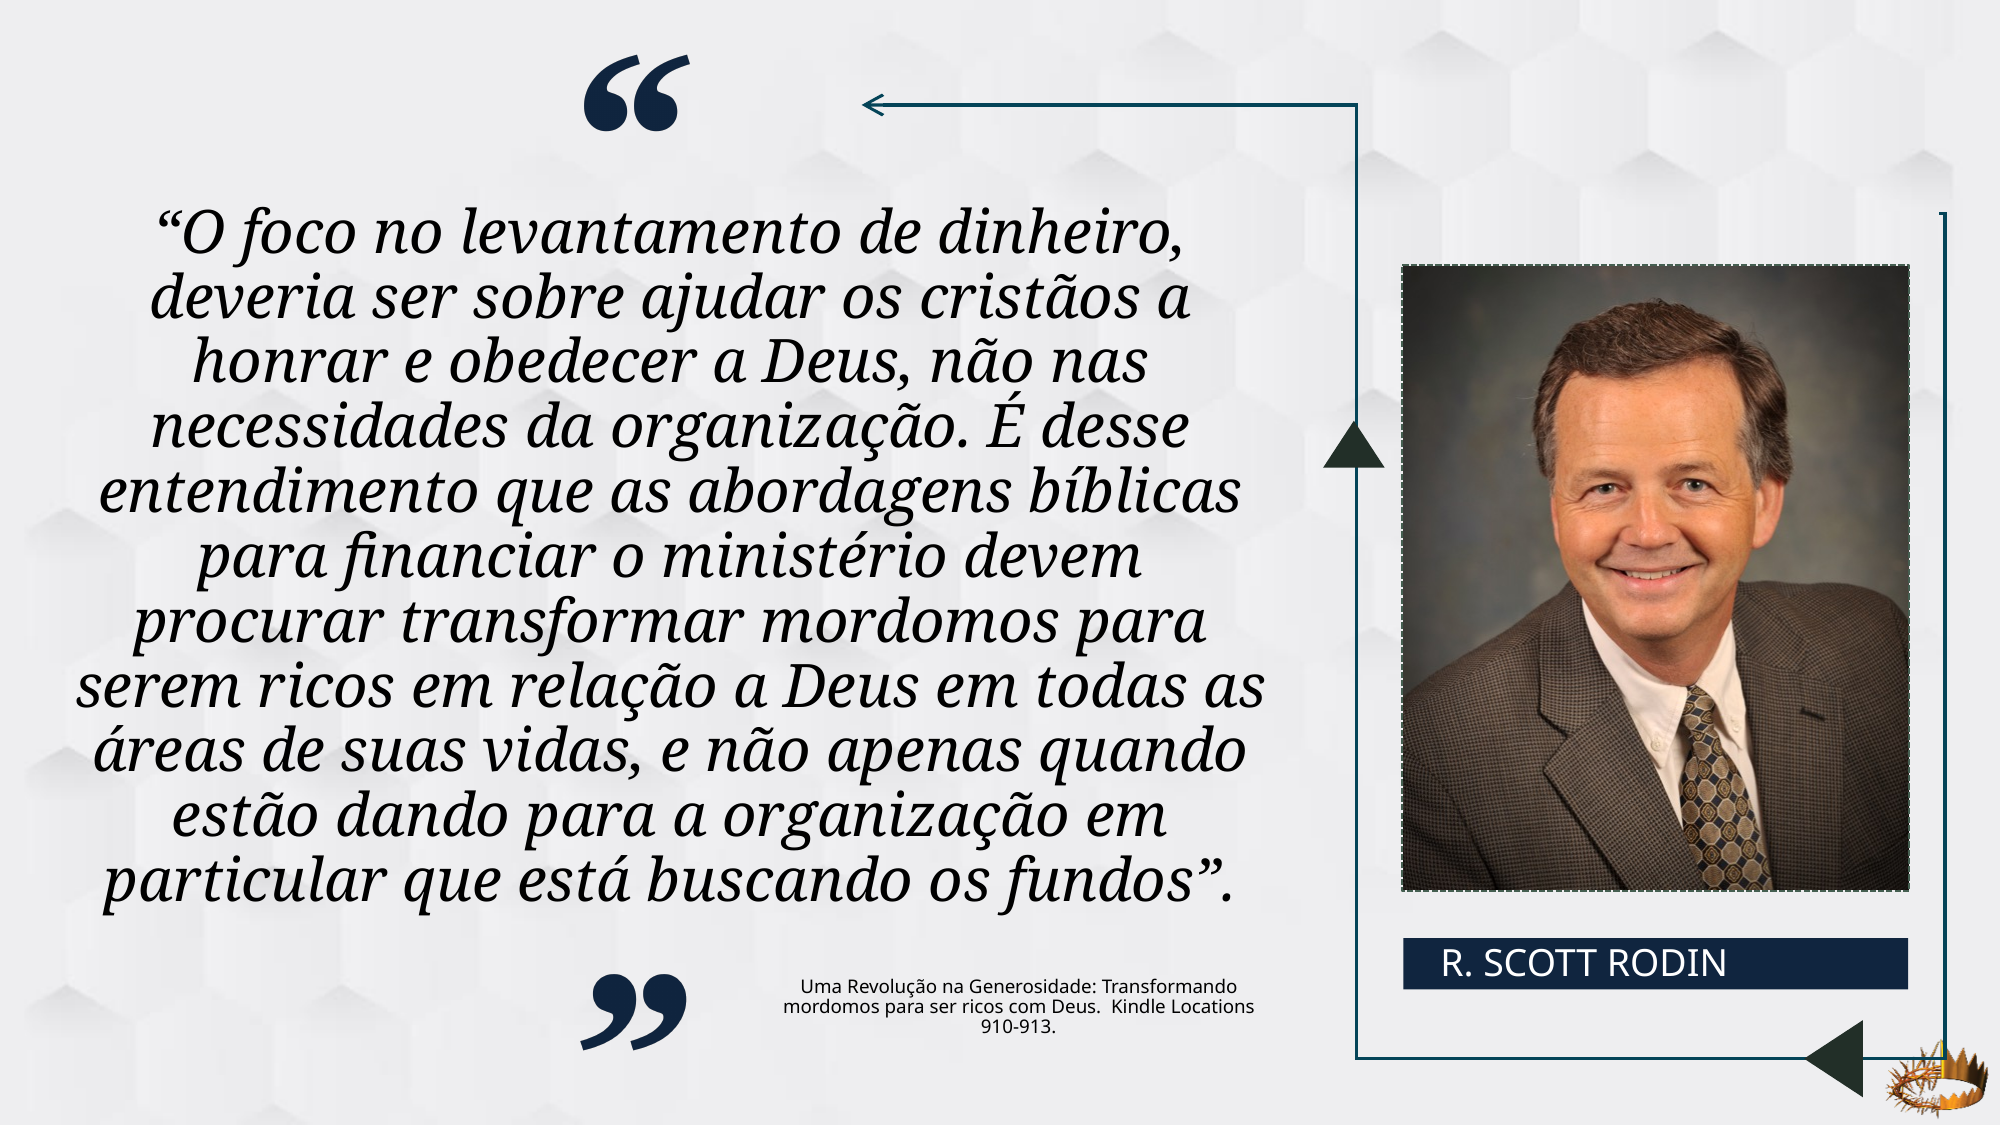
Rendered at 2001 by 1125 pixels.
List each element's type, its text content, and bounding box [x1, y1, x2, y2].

list “O foco no levantamento de dinheiro, deveria ser sobre ajudar os cristãos a honrar e obedecer a Deus, não nas necessidades da organização. É desse entendimento que as abordagens bíblicas para financiar o ministério devem procurar transformar mordomos para serem ricos em relação a Deus em todas as áreas de suas vidas, e não apenas quando estão dando para a organização em particular que está buscando os fundos”. [54, 190, 1287, 926]
list Uma Revolução na Generosidade: Transformando mordomos para ser ricos com Deus. Kindle Locations 910-913. [760, 969, 1277, 1047]
picture [0, 0, 2000, 1125]
list R. Scott Rodin [1403, 938, 1909, 990]
